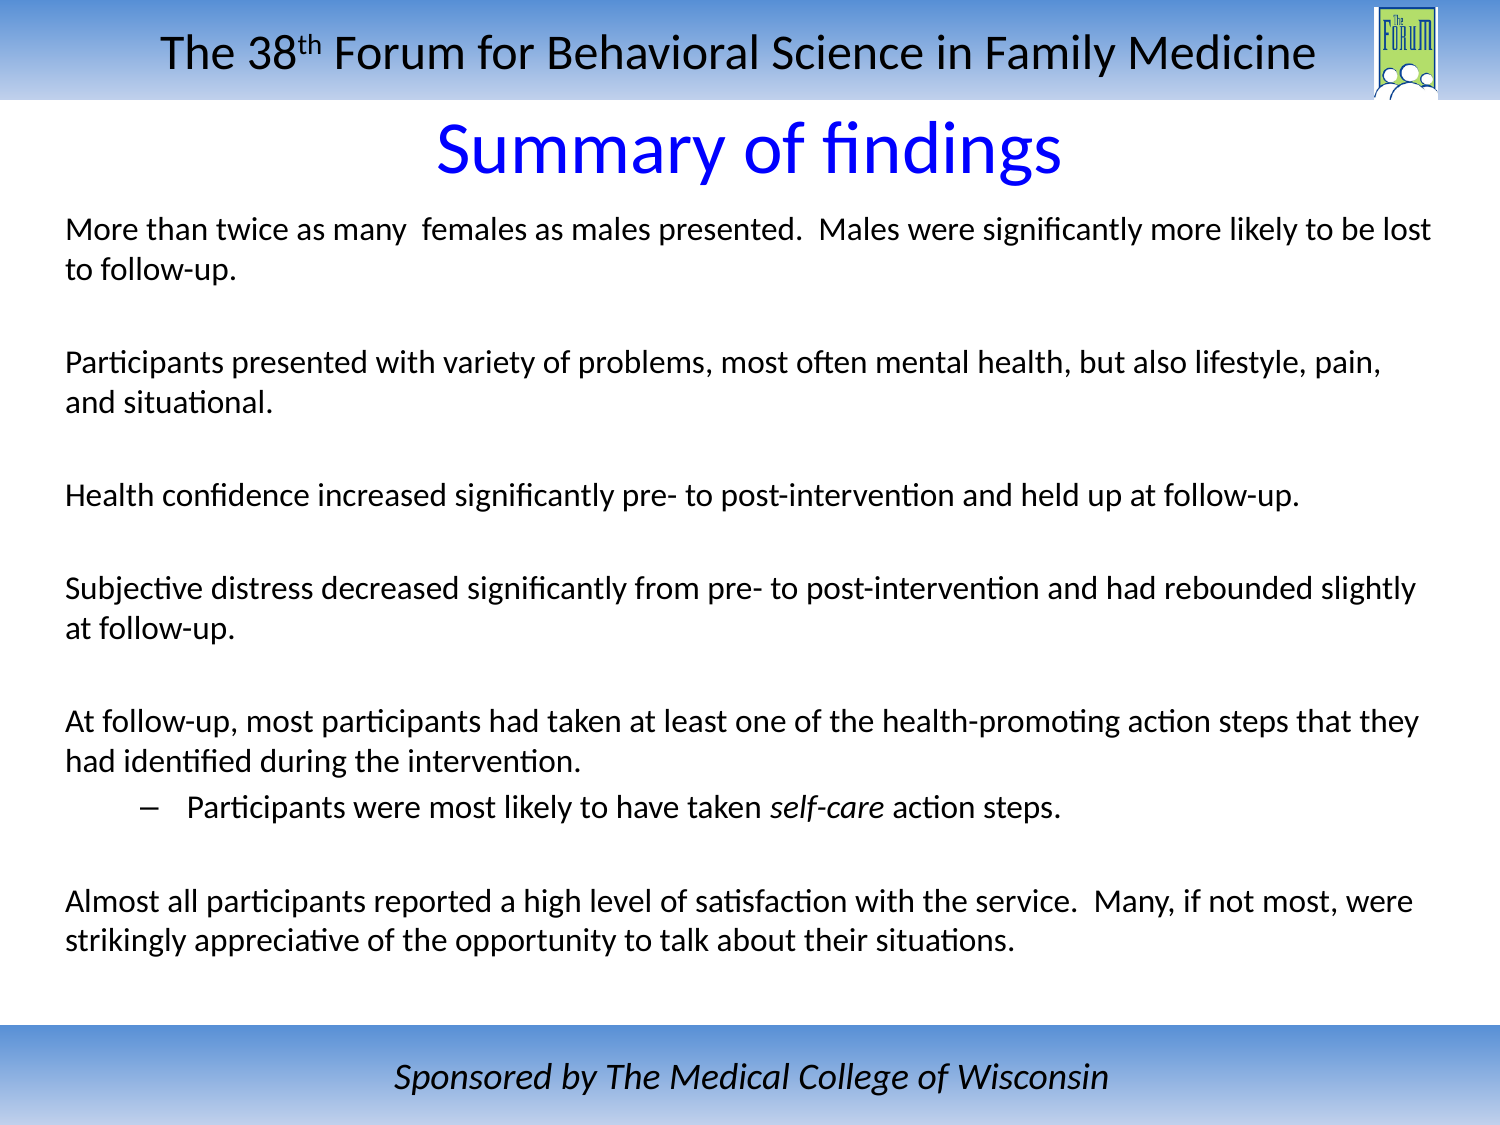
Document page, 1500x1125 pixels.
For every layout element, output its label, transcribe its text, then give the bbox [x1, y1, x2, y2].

picture [1374, 7, 1438, 100]
list More than twice as many females as males presented. Males were significantly more likely to be lost to follow-up. Participants presented with variety of problems, most often mental health, but also lifestyle, pain, and situational. Health confidence increased significantly pre- to post-intervention and held up at follow-up. Subjective distress decreased significantly from pre- to post-intervention and had rebounded slightly at follow-up. At follow-up, most participants had taken at least one of the health-promoting action steps that they had identified during the intervention. Participants were most likely to have taken self-care action steps. Almost all participants reported a high level of satisfaction with the service. Many, if not most, were strikingly appreciative of the opportunity to talk about their situations. [50, 200, 1450, 1025]
title Summary of findings [75, 87, 1425, 200]
